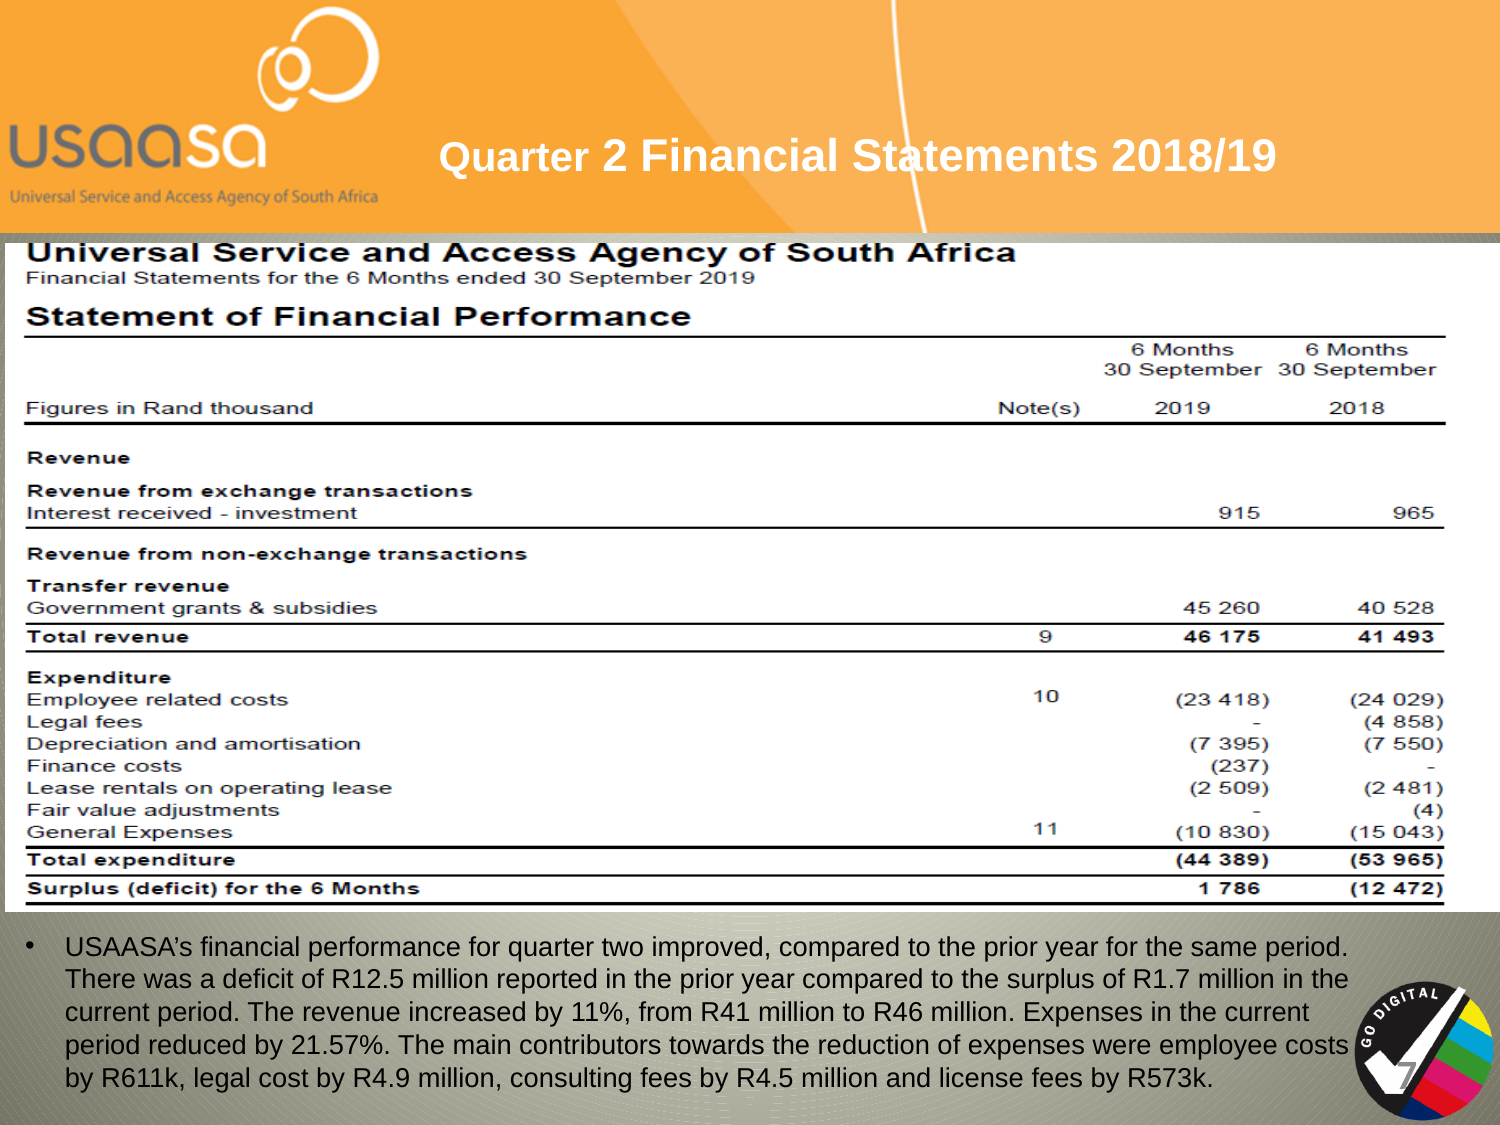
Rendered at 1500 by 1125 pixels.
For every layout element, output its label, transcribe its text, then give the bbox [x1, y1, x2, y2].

picture [0, 0, 1500, 233]
picture [1349, 975, 1500, 1125]
list USAASA’s financial performance for quarter two improved, compared to the prior year for the same period. There was a deficit of R12.5 million reported in the prior year compared to the surplus of R1.7 million in the current period. The revenue increased by 11%, from R41 million to R46 million. Expenses in the current period reduced by 21.57%. The main contributors towards the reduction of expenses were employee costs by R611k, legal cost by R4.9 million, consulting fees by R4.5 million and license fees by R573k. [17, 920, 1365, 1107]
slide_number 7 [1387, 1053, 1426, 1093]
title Quarter 2 Financial Statements 2018/19 [430, 101, 1483, 205]
picture [4, 243, 1500, 912]
